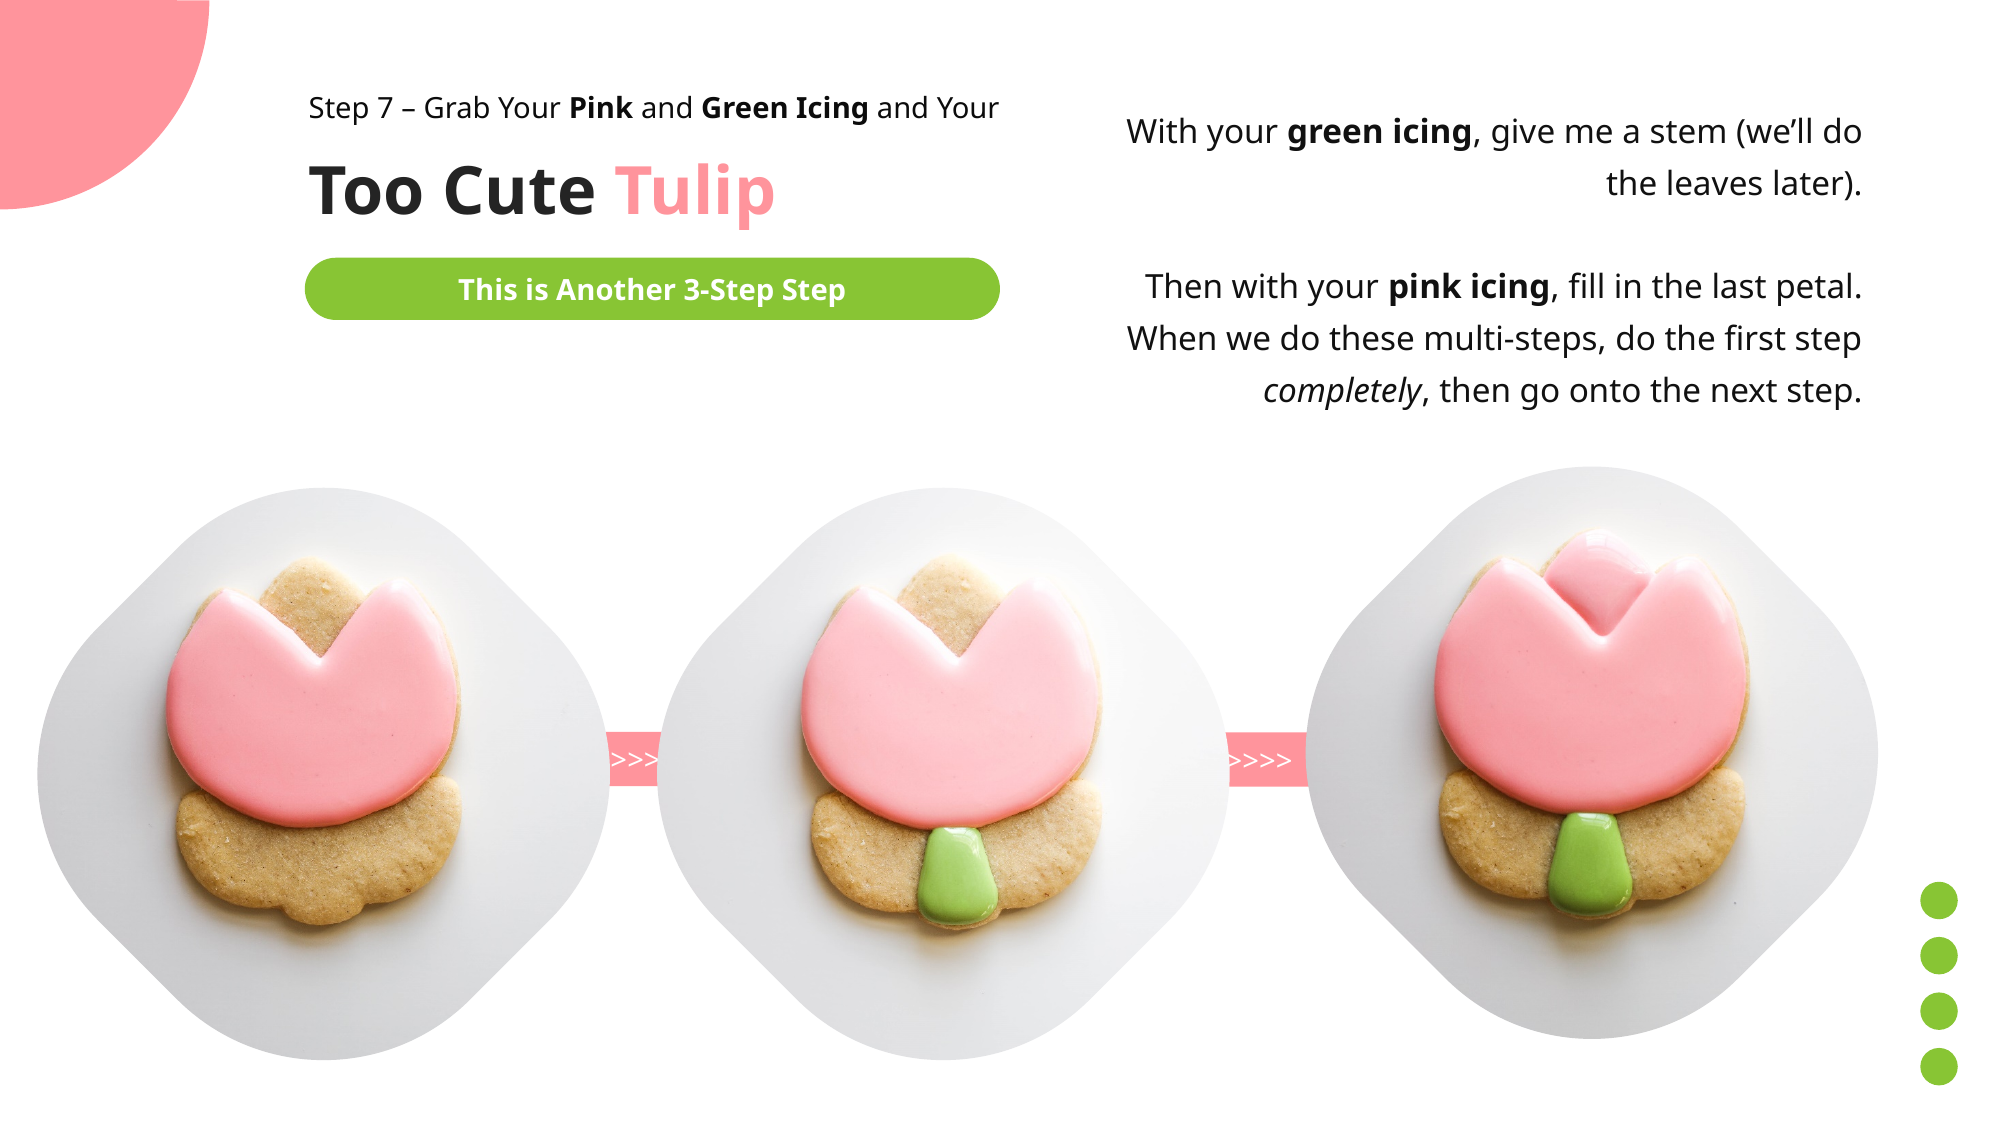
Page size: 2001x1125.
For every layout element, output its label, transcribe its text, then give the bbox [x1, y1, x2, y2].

picture [37, 487, 611, 1061]
text_box >>>>> [611, 730, 657, 788]
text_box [1920, 881, 1958, 1086]
text_box With your green icing, give me a stem (we’ll do the leaves later). Then with your pink icing, fill in the last petal. When we do these multi-steps, do the first step completely, then go onto the next step. [1107, 90, 1879, 417]
picture [657, 487, 1230, 1061]
picture [1305, 466, 1879, 1039]
text_box >>>>> [1230, 731, 1305, 788]
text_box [308, 71, 1080, 229]
text_box [0, 0, 211, 211]
text_box This is Another 3-Step Step [303, 256, 1002, 321]
